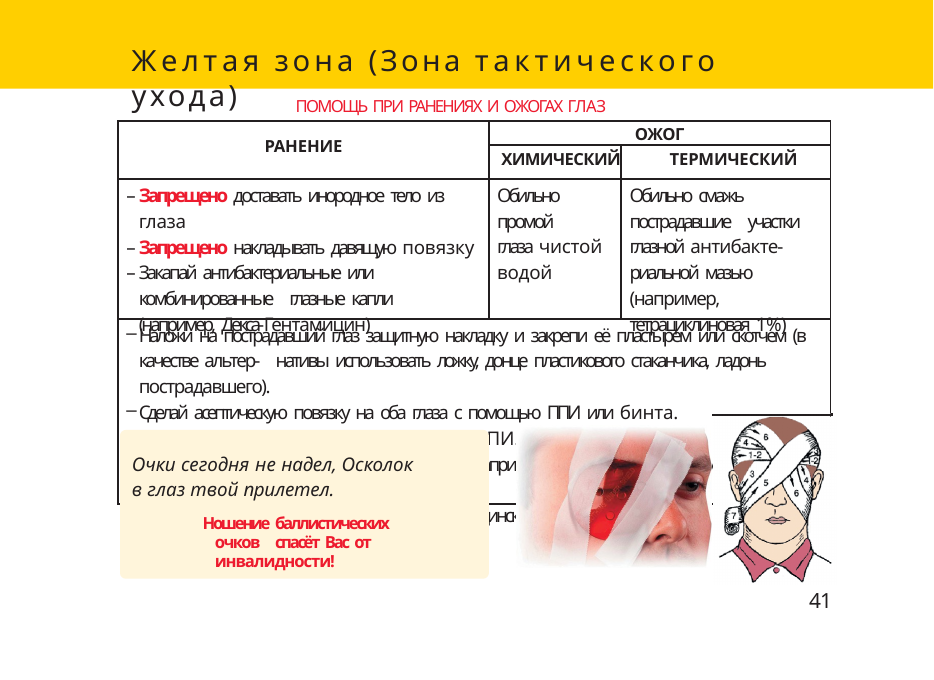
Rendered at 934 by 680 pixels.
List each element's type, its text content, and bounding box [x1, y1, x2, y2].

table_header РАНЕНИЕ [119, 122, 488, 178]
table_cell Обильно промой глаза чистой водой [490, 180, 620, 318]
text_box [120, 429, 489, 579]
table_cell Наложи на пострадавший глаз защитную накладку и закрепи её пластырем или скотчем (в качестве альтер- нативы использовать ложку, донце пластикового стаканчика, ладонь пострадавшего). Сделай асептическую повязку на оба глаза с помощью ППИ или бинта. Введи обезболивающее шприц-тюбиком из АППИ. Рекомендуется принять таблетку антибиотика (например, ципрофлоксацин 500 мг, при отсутствии аллергии). Немедленно эвакуируй пострадавшего в медицинское учреждение. [119, 320, 830, 503]
table_cell Обильно смажь пострадавшие участки глазной антибакте- риальной мазью (например, тетрациклиновая 1%) [622, 180, 830, 318]
table_cell ТЕРМИЧЕСКИЙ [622, 146, 830, 178]
table_cell Запрещено доставать инородное тело из глаза Запрещено накладывать давящую повязку Закапай антибактериальные или комбинированные глазные капли (например, Декса-Гентамицин) [119, 180, 488, 318]
text_box Очки сегодня не надел, Осколок в глаз твой прилетел. Ношение баллистических очков спасёт Вас от инвалидности! [129, 447, 417, 571]
text_box 41 [807, 594, 835, 613]
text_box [515, 413, 838, 586]
text_box [0, 0, 934, 89]
text_box ПОМОЩЬ ПРИ РАНЕНИЯХ И ОЖОГАХ ГЛАЗ [293, 93, 658, 116]
title Желтая зона (Зона тактического ухода) [107, 40, 827, 156]
table_header ОЖОГ [490, 122, 830, 144]
table_cell ХИМИЧЕСКИЙ [490, 146, 620, 178]
